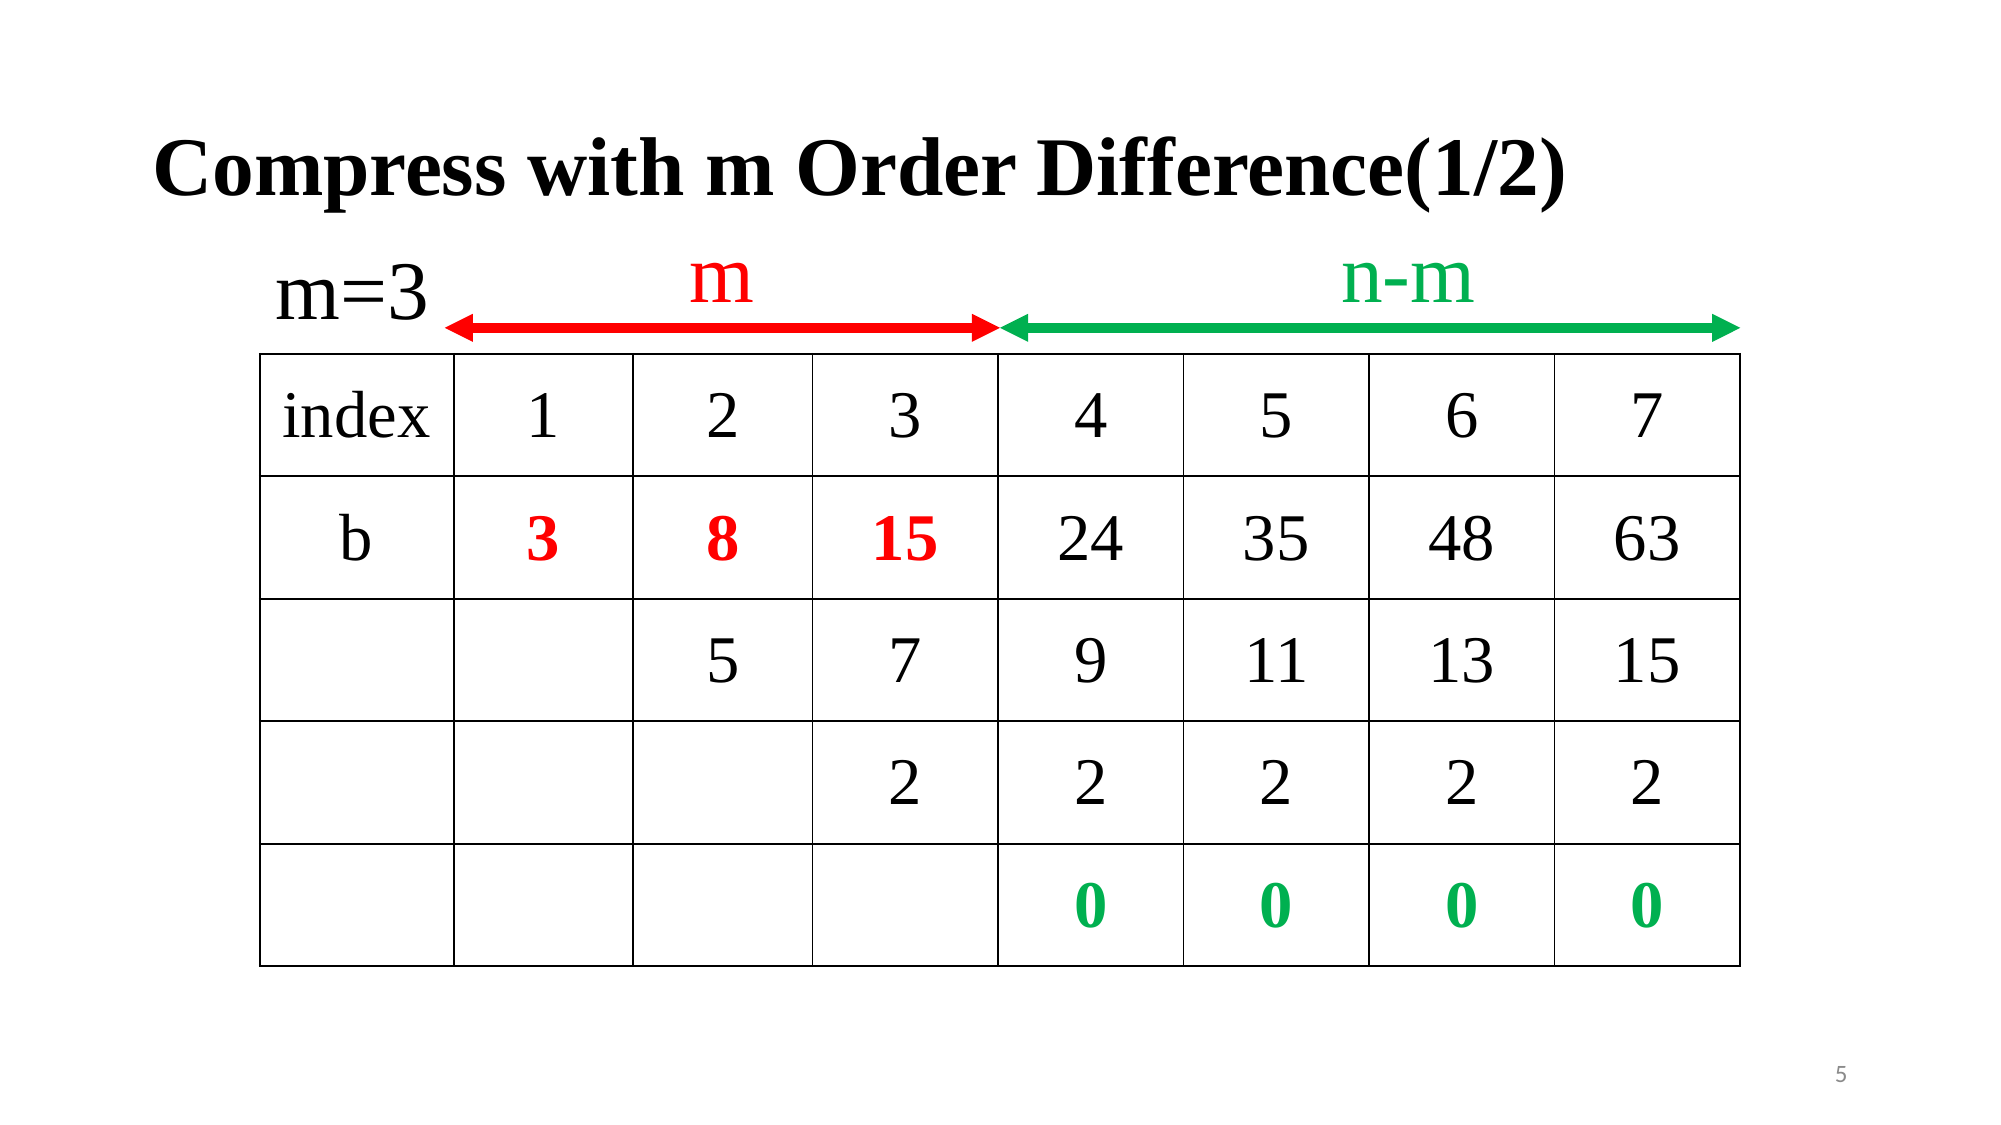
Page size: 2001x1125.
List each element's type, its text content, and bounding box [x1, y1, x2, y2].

text_box m [675, 211, 770, 327]
title Compress with m Order Difference(1/2) [137, 59, 1863, 278]
text_box n-m [1326, 211, 1491, 327]
text_box m=3 [260, 228, 444, 344]
slide_number 5 [1412, 1042, 1863, 1103]
